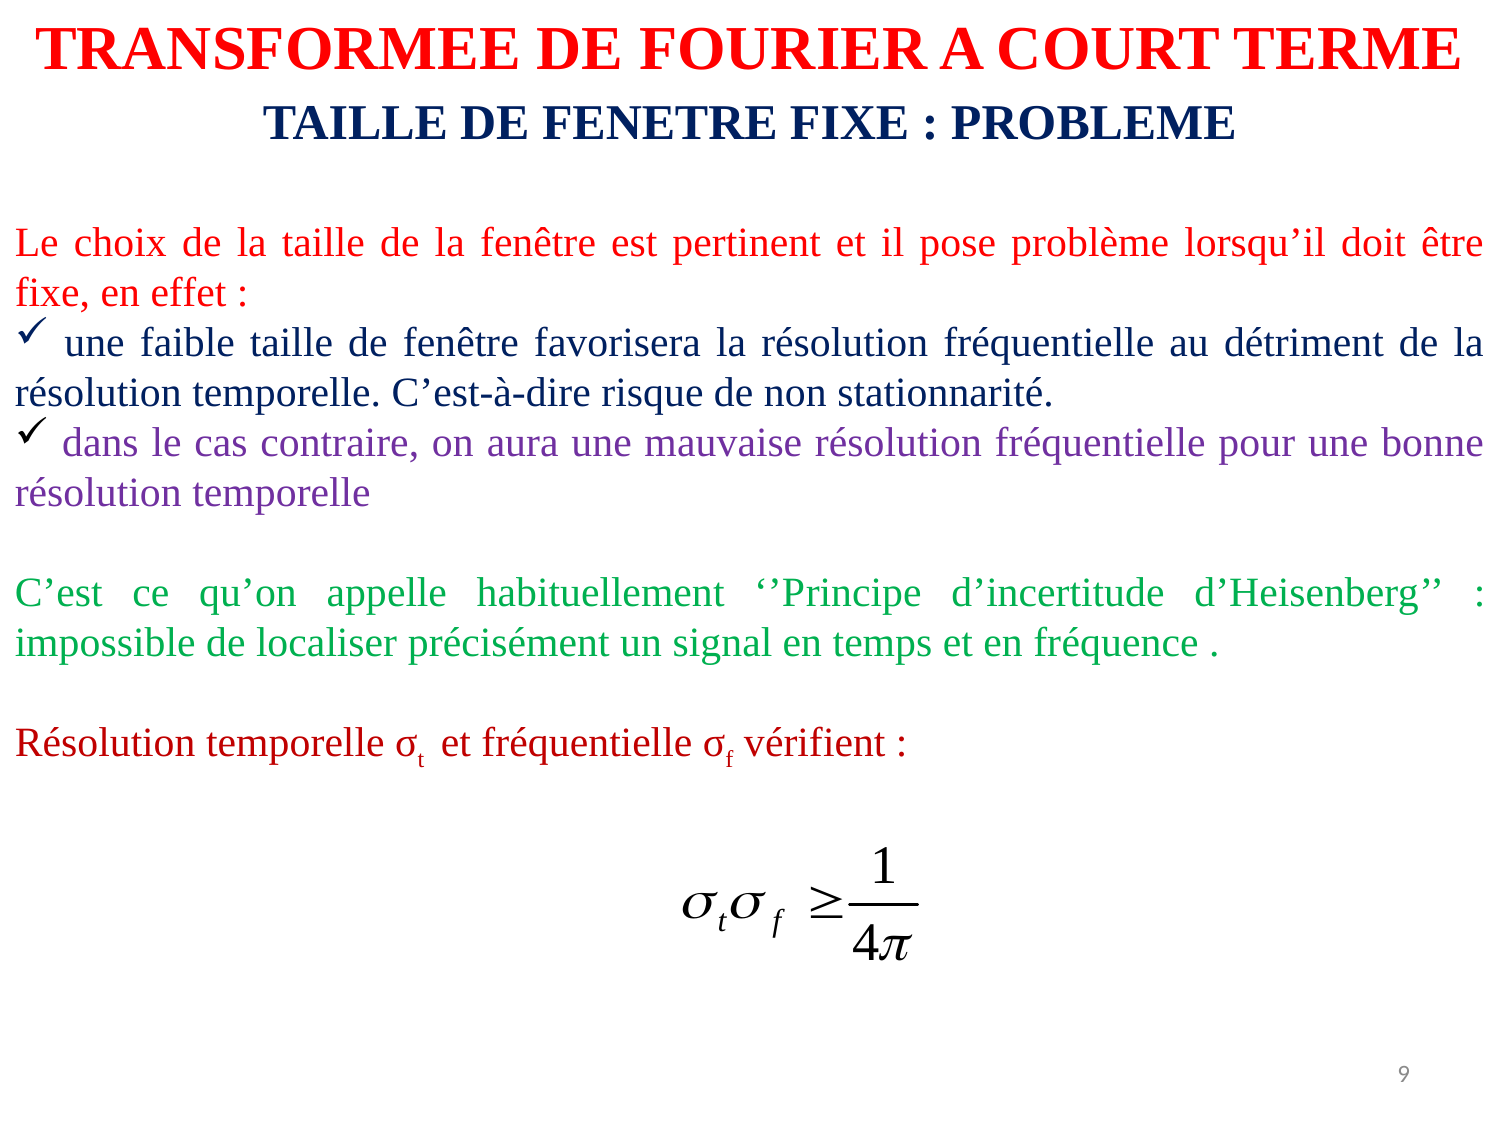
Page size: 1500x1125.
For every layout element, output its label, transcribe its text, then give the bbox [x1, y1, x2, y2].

text_box Le choix de la taille de la fenêtre est pertinent et il pose problème lorsqu’il doit être fixe, en effet : une faible taille de fenêtre favorisera la résolution fréquentielle au détriment de la résolution temporelle. C’est-à-dire risque de non stationnarité. dans le cas contraire, on aura une mauvaise résolution fréquentielle pour une bonne résolution temporelle C’est ce qu’on appelle habituellement ‘’Principe d’incertitude d’Heisenberg’’ : impossible de localiser précisément un signal en temps et en fréquence . Résolution temporelle σt et fréquentielle σf vérifient : [0, 207, 1500, 830]
text_box TRANSFORMEE DE FOURIER A COURT TERME [0, 0, 1500, 81]
text_box TAILLE DE FENETRE FIXE : PROBLEME [0, 81, 1500, 157]
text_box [674, 831, 929, 973]
slide_number 9 [1074, 1042, 1425, 1103]
